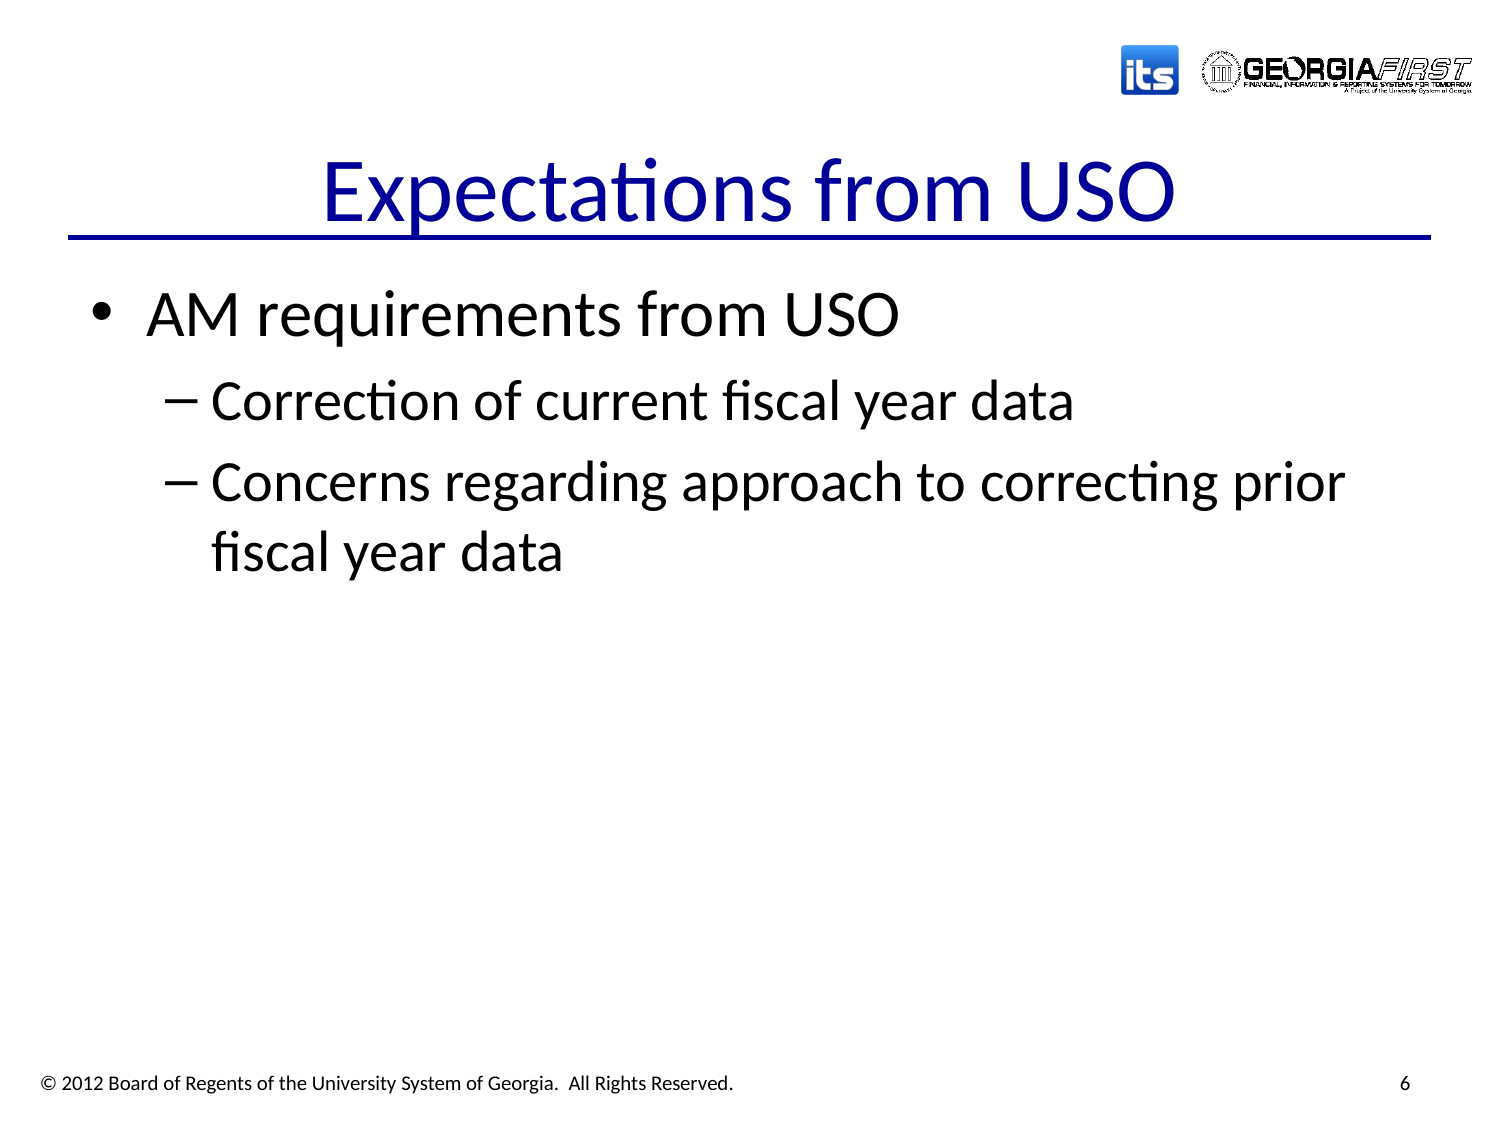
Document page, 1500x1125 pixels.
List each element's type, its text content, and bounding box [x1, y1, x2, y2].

picture [1119, 43, 1180, 96]
list AM requirements from USO Correction of current fiscal year data Concerns regarding approach to correcting prior fiscal year data [74, 262, 1426, 1006]
picture [1200, 49, 1472, 95]
title Expectations from USO [74, 112, 1426, 258]
